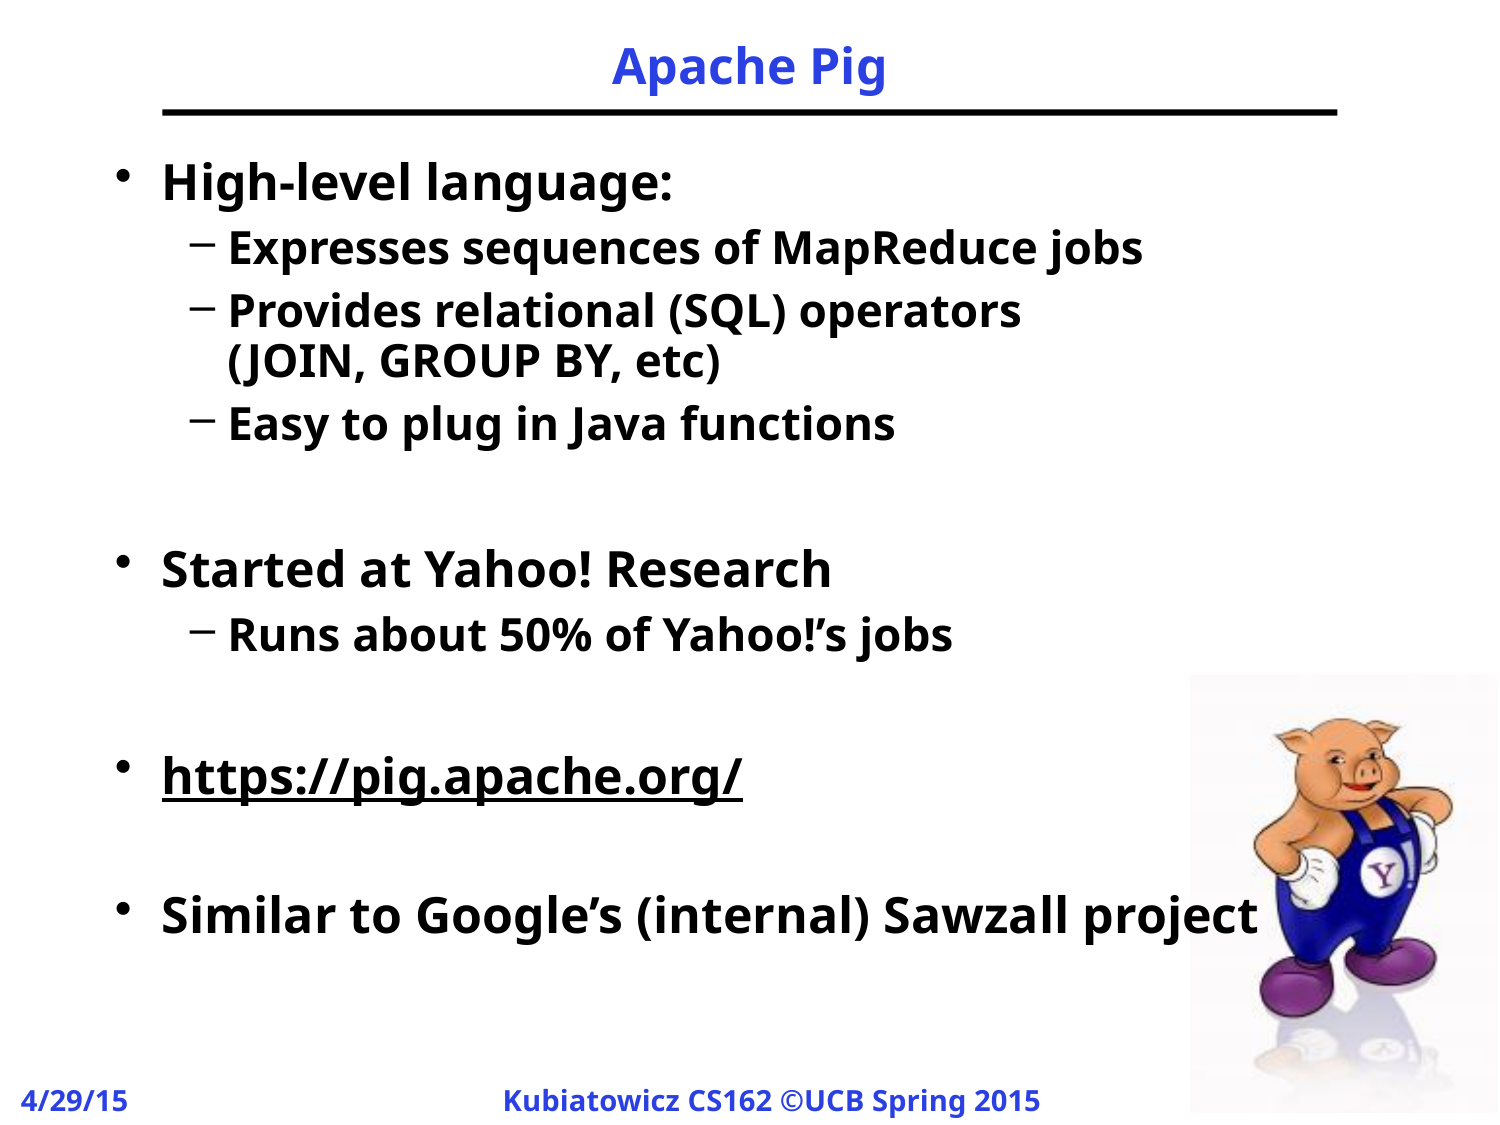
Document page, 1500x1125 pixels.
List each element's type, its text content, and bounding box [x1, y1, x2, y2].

title Apache Pig [162, 24, 1338, 113]
list High-level language: Expresses sequences of MapReduce jobs Provides relational (SQL) operators (JOIN, GROUP BY, etc) Easy to plug in Java functions Started at Yahoo! Research Runs about 50% of Yahoo!’s jobs https://pig.apache.org/ Similar to Google’s (internal) Sawzall project [99, 149, 1400, 988]
picture [1189, 674, 1498, 1113]
